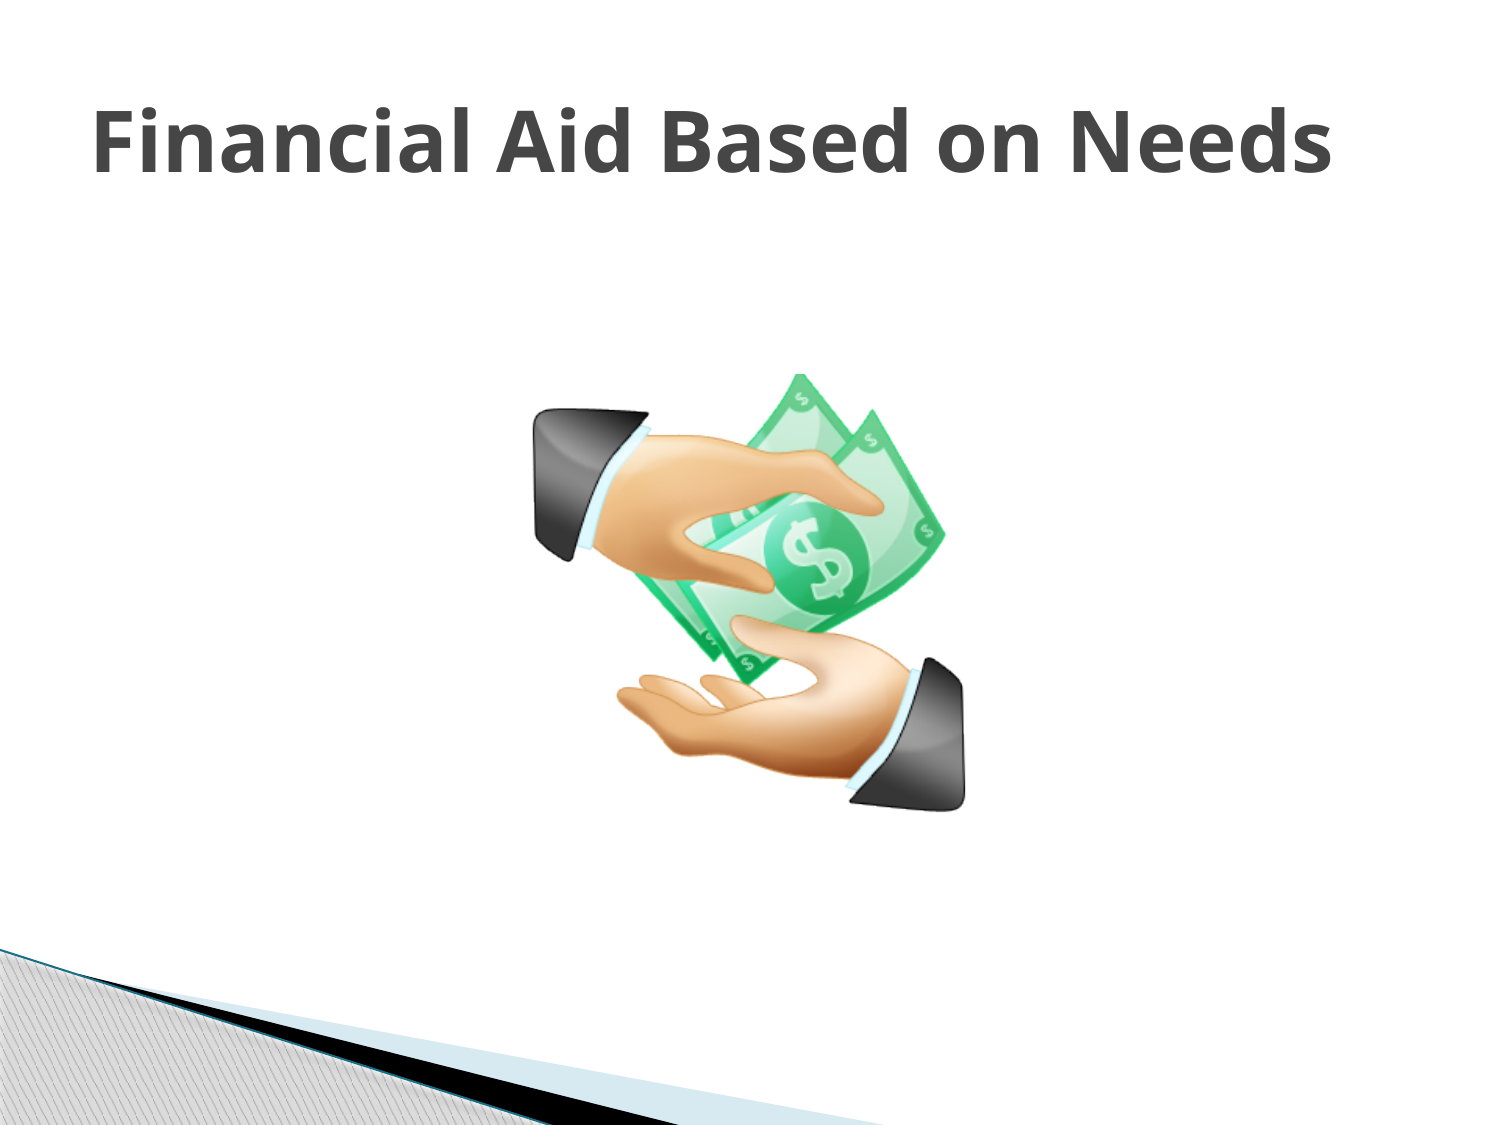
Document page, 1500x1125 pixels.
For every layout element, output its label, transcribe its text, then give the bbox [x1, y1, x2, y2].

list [524, 374, 976, 826]
title Financial Aid Based on Needs [75, 45, 1425, 233]
